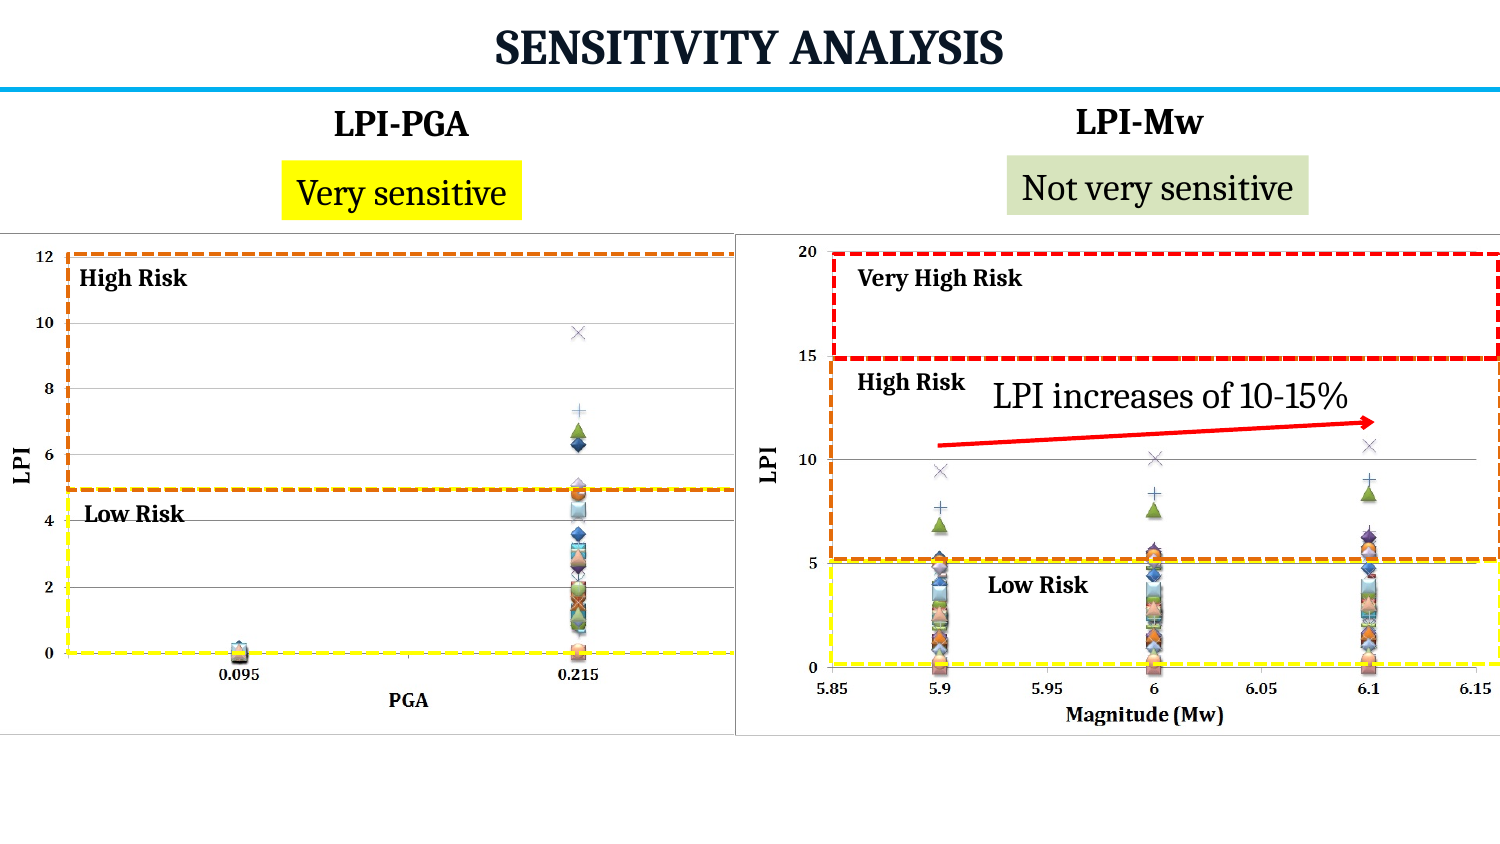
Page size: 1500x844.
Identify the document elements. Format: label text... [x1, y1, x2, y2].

picture [0, 232, 1500, 736]
text_box Not very sensitive [1006, 155, 1309, 215]
text_box Very sensitive [281, 160, 522, 221]
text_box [937, 421, 1375, 446]
text_box LPI-Mw [1027, 98, 1253, 150]
text_box LPI-PGA [289, 98, 514, 151]
text_box SENSITIVITY ANALYSIS [0, 6, 1500, 82]
